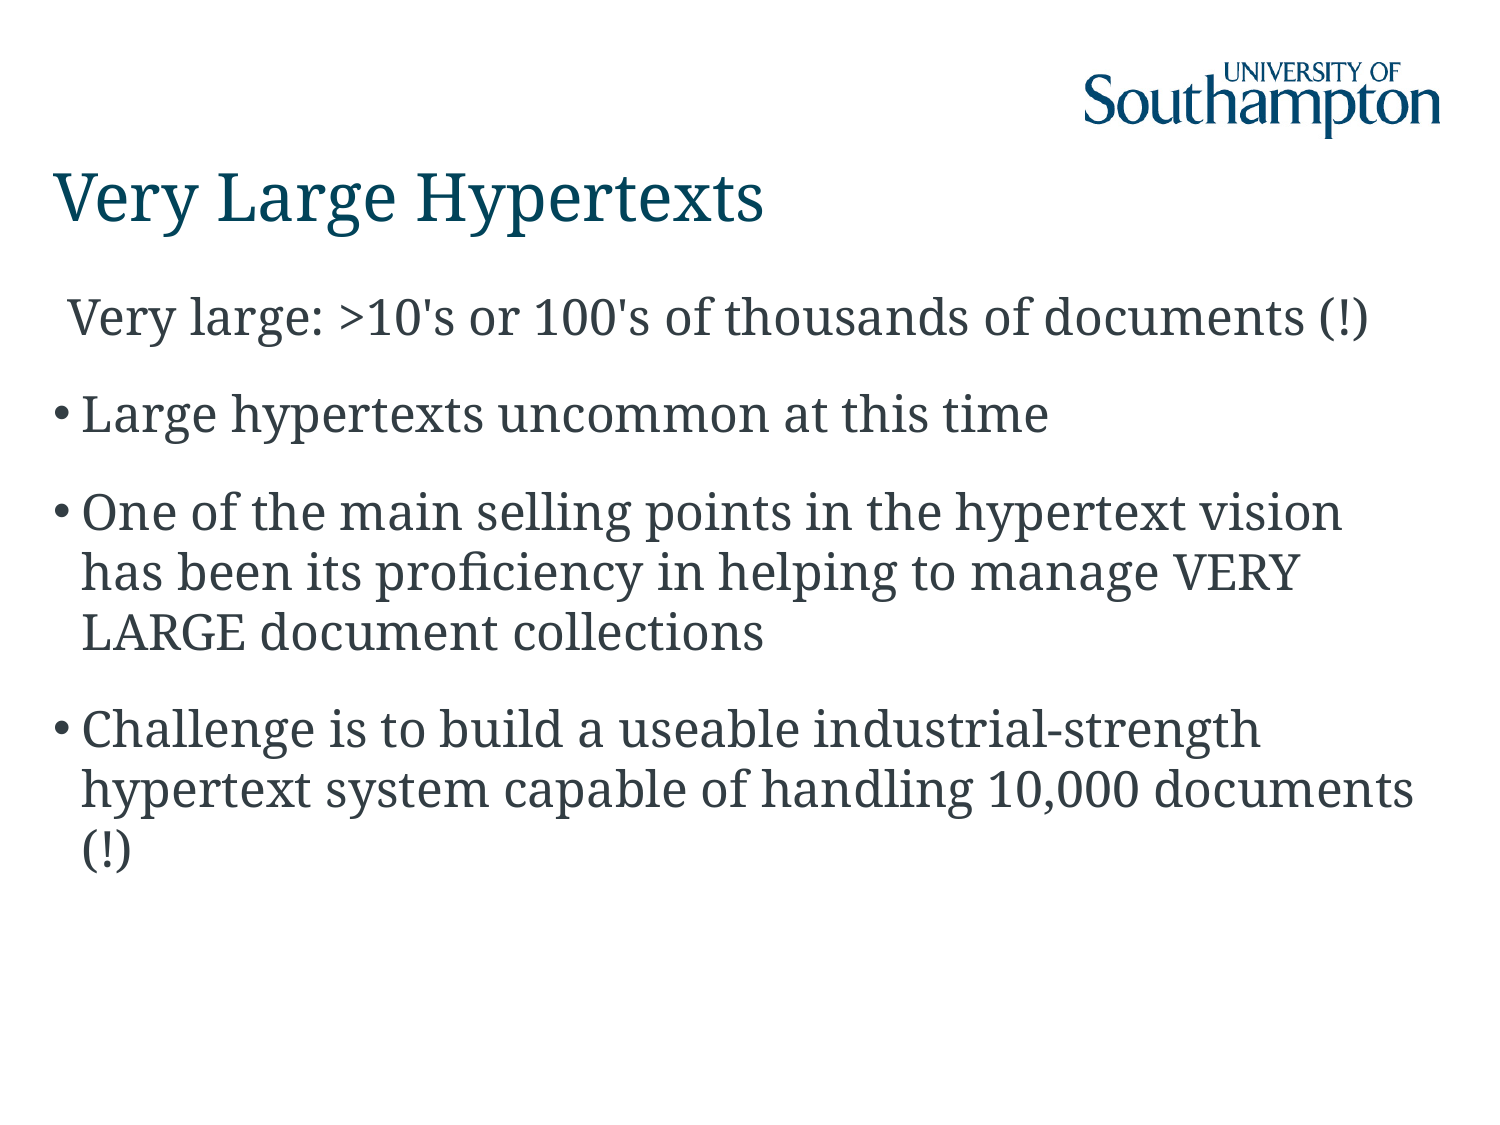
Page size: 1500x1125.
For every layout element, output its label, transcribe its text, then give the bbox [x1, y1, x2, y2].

list Very large: >10's or 100's of thousands of documents (!) Large hypertexts uncommon at this time One of the main selling points in the hypertext vision has been its proficiency in helping to manage VERY LARGE document collections Challenge is to build a useable industrial-strength hypertext system capable of handling 10,000 documents (!) [52, 277, 1448, 1011]
picture [1085, 62, 1440, 139]
title Very Large Hypertexts [52, 147, 1448, 255]
